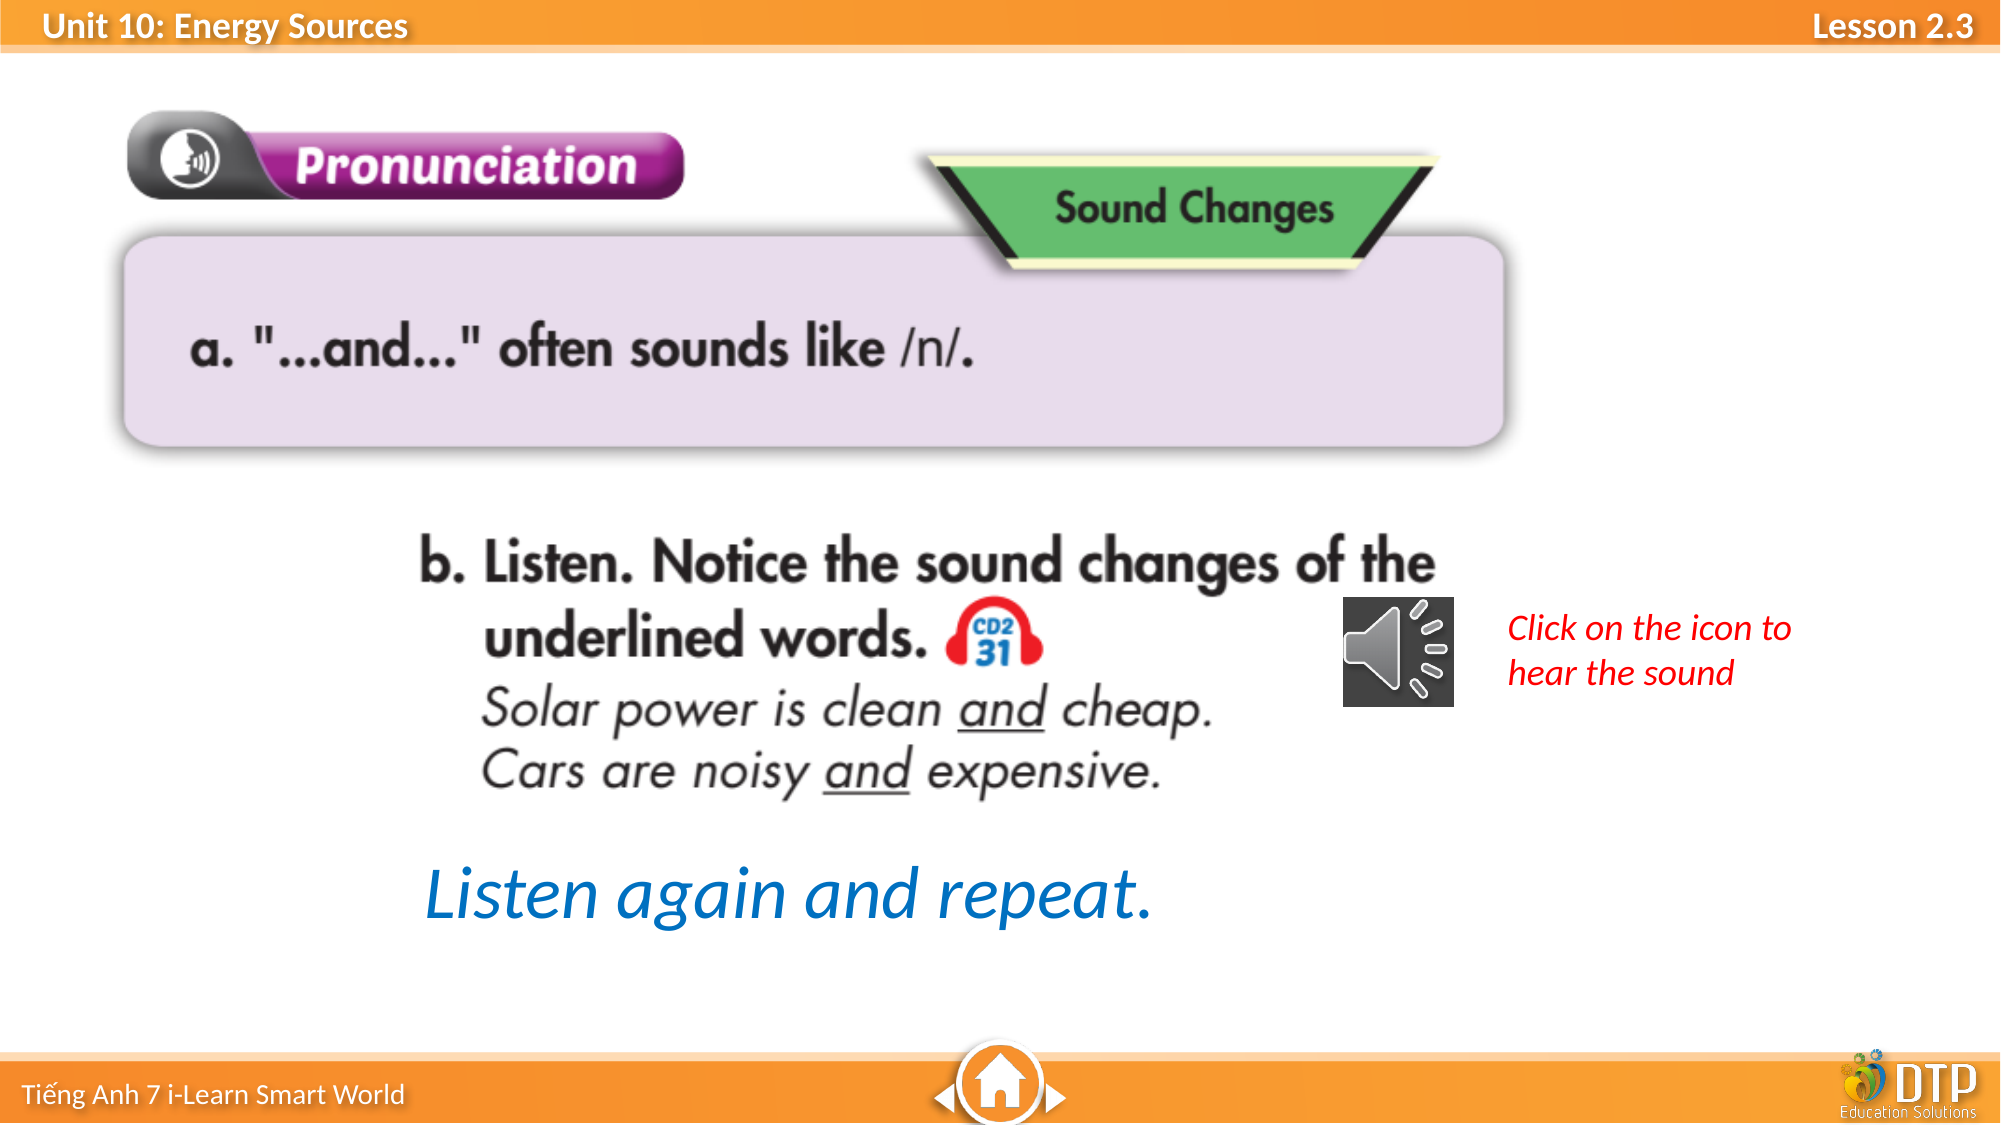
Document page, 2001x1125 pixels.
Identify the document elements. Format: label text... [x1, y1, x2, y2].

text_box Click on the icon to hear the sound [1492, 595, 1856, 701]
text_box Listen again and repeat. [409, 836, 1215, 942]
picture [0, 0, 2001, 1125]
